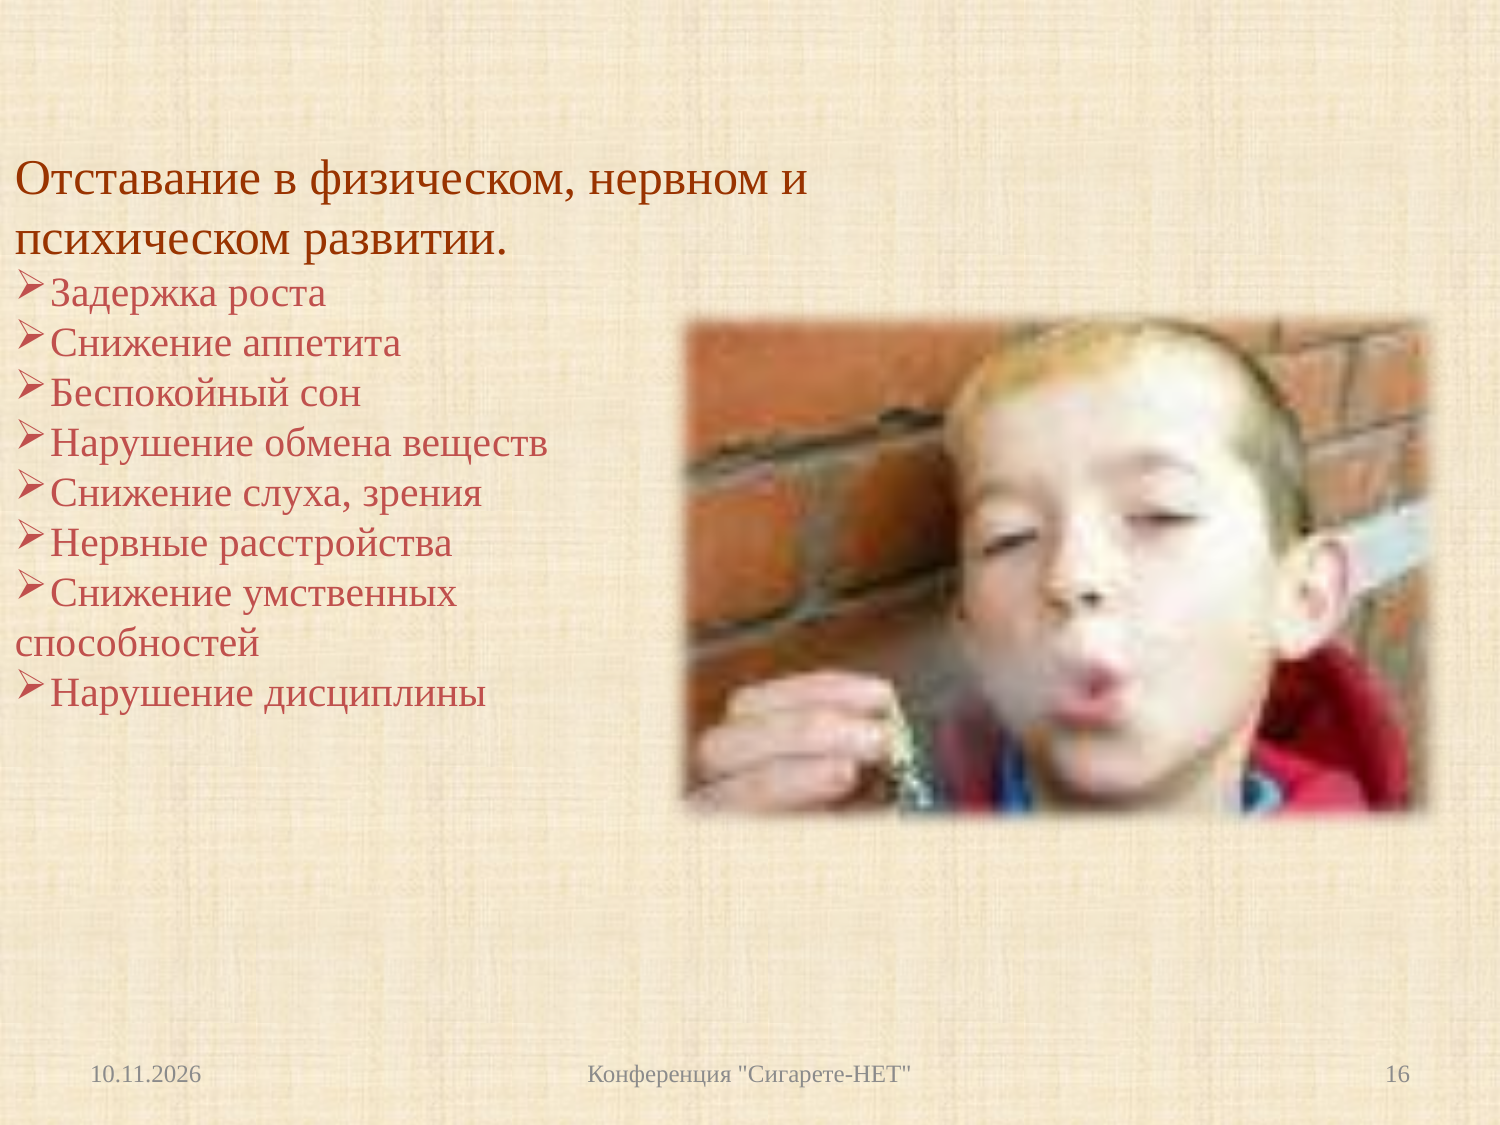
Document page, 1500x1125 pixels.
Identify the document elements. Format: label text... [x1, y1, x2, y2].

text_box Отставание в физическом, нервном и психическом развитии. Задержка роста Снижение аппетита Беспокойный сон Нарушение обмена веществ Снижение слуха, зрения Нервные расстройства Снижение умственных способностей Нарушение дисциплины [0, 137, 996, 773]
picture [666, 302, 1448, 832]
footer Конференция "Сигарете-НЕТ" [512, 1042, 988, 1103]
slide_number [75, 1042, 425, 1103]
slide_number 16 [1074, 1042, 1425, 1103]
